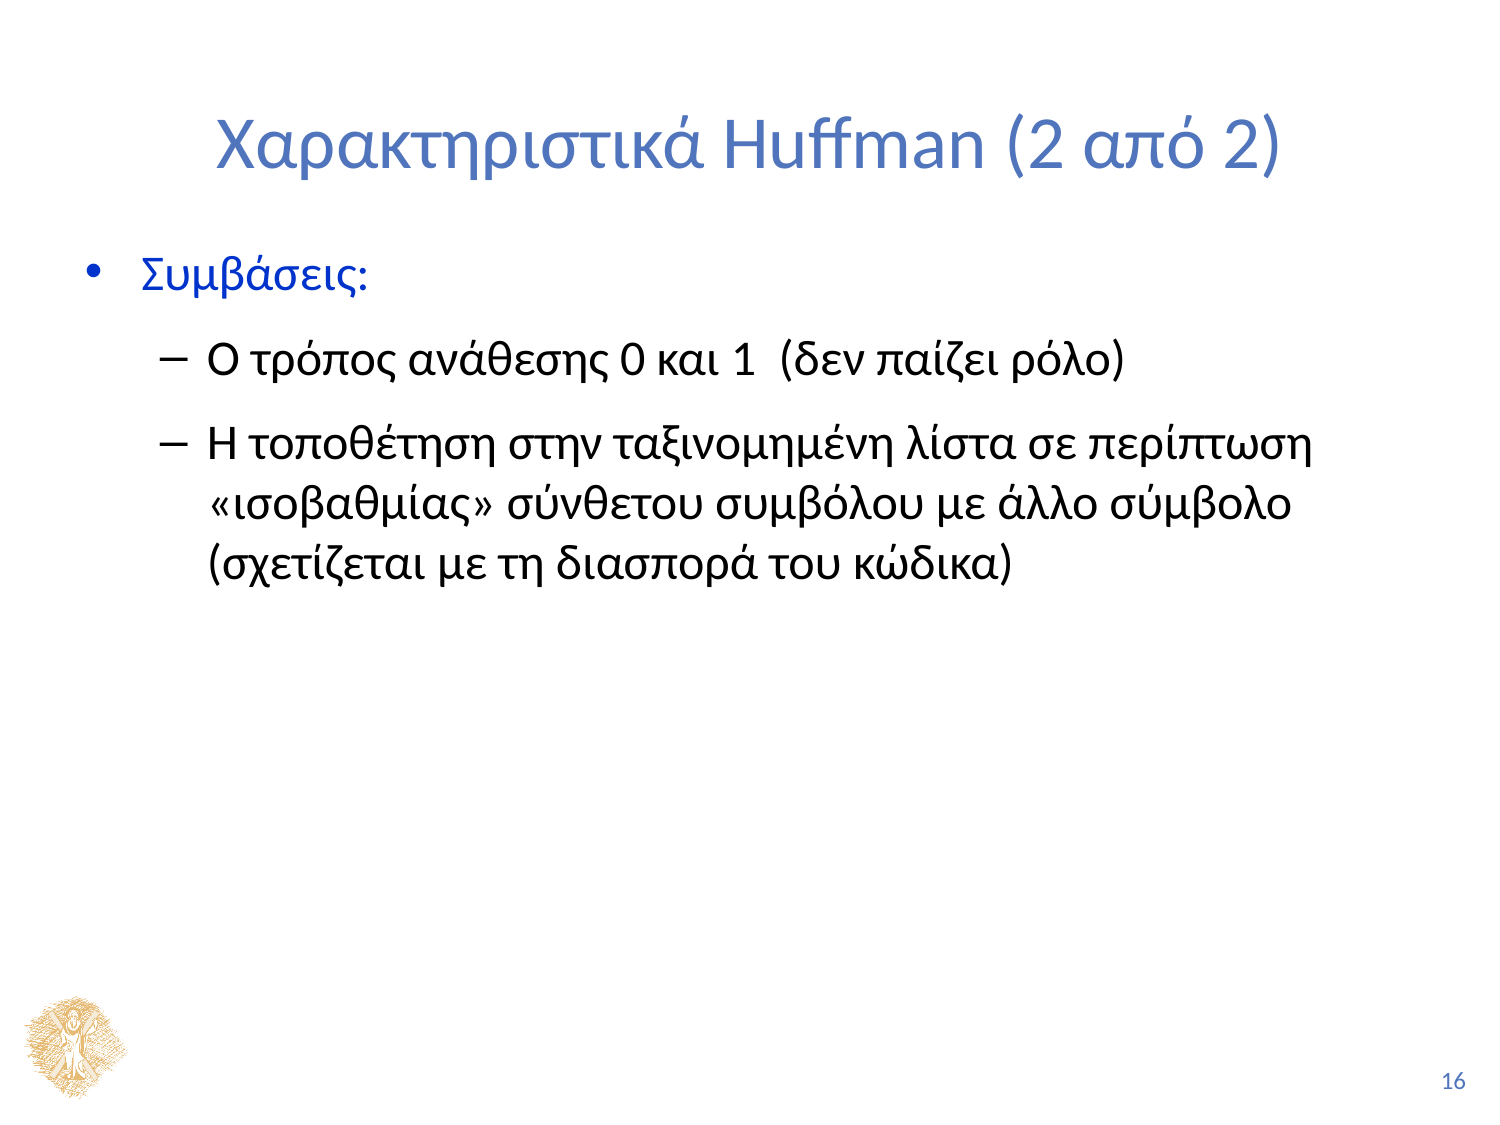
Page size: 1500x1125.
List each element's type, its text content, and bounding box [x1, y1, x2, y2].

title Χαρακτηριστικά Huffman (2 από 2) [75, 45, 1425, 232]
list Συμβάσεις: Ο τρόπος ανάθεσης 0 και 1 (δεν παίζει ρόλο) Η τοποθέτηση στην ταξινομημένη λίστα σε περίπτωση «ισοβαθμίας» σύνθετου συμβόλου με άλλο σύμβολο (σχετίζεται με τη διασπορά του κώδικα) [70, 232, 1459, 917]
picture [17, 986, 137, 1103]
